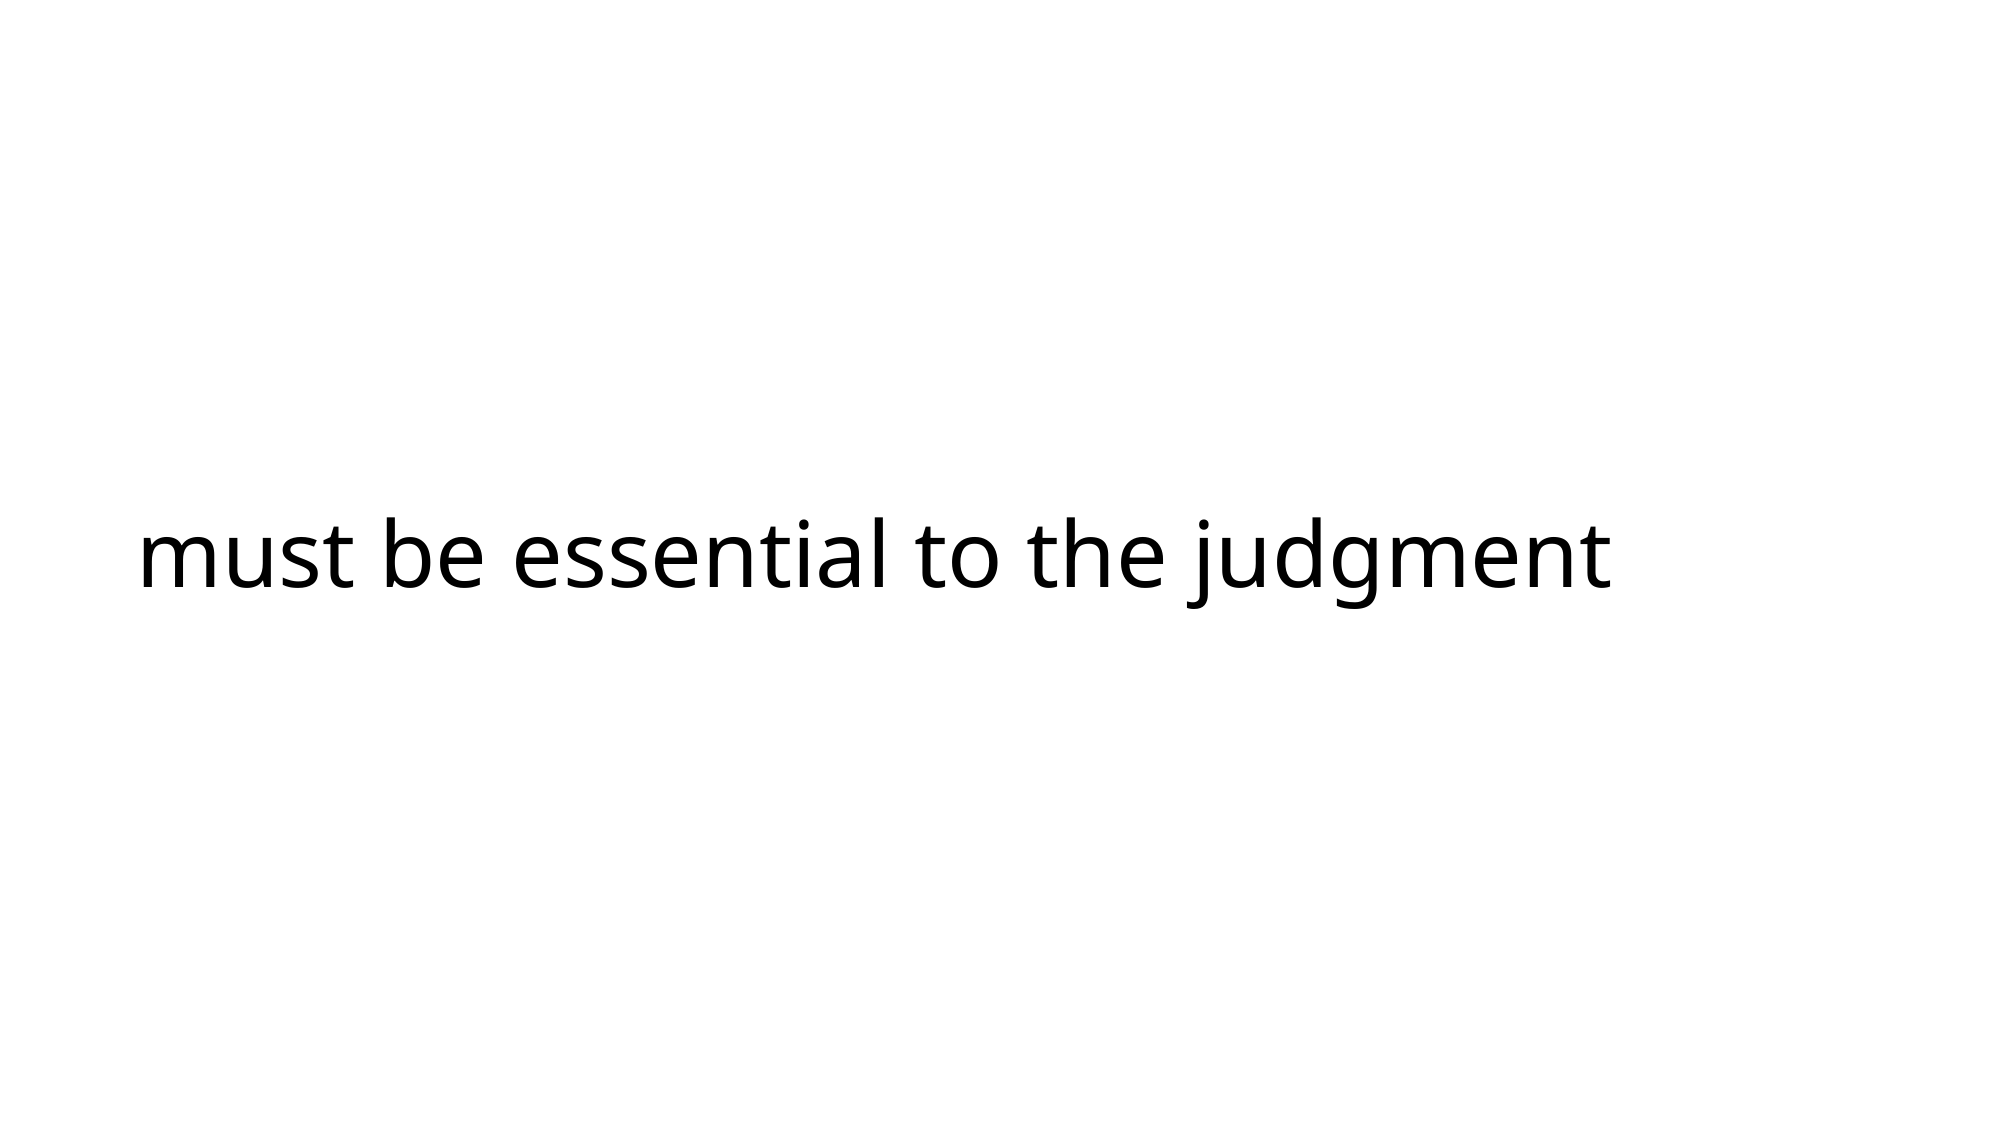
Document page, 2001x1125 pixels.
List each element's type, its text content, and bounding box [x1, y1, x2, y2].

title must be essential to the judgment [121, 59, 1863, 1057]
